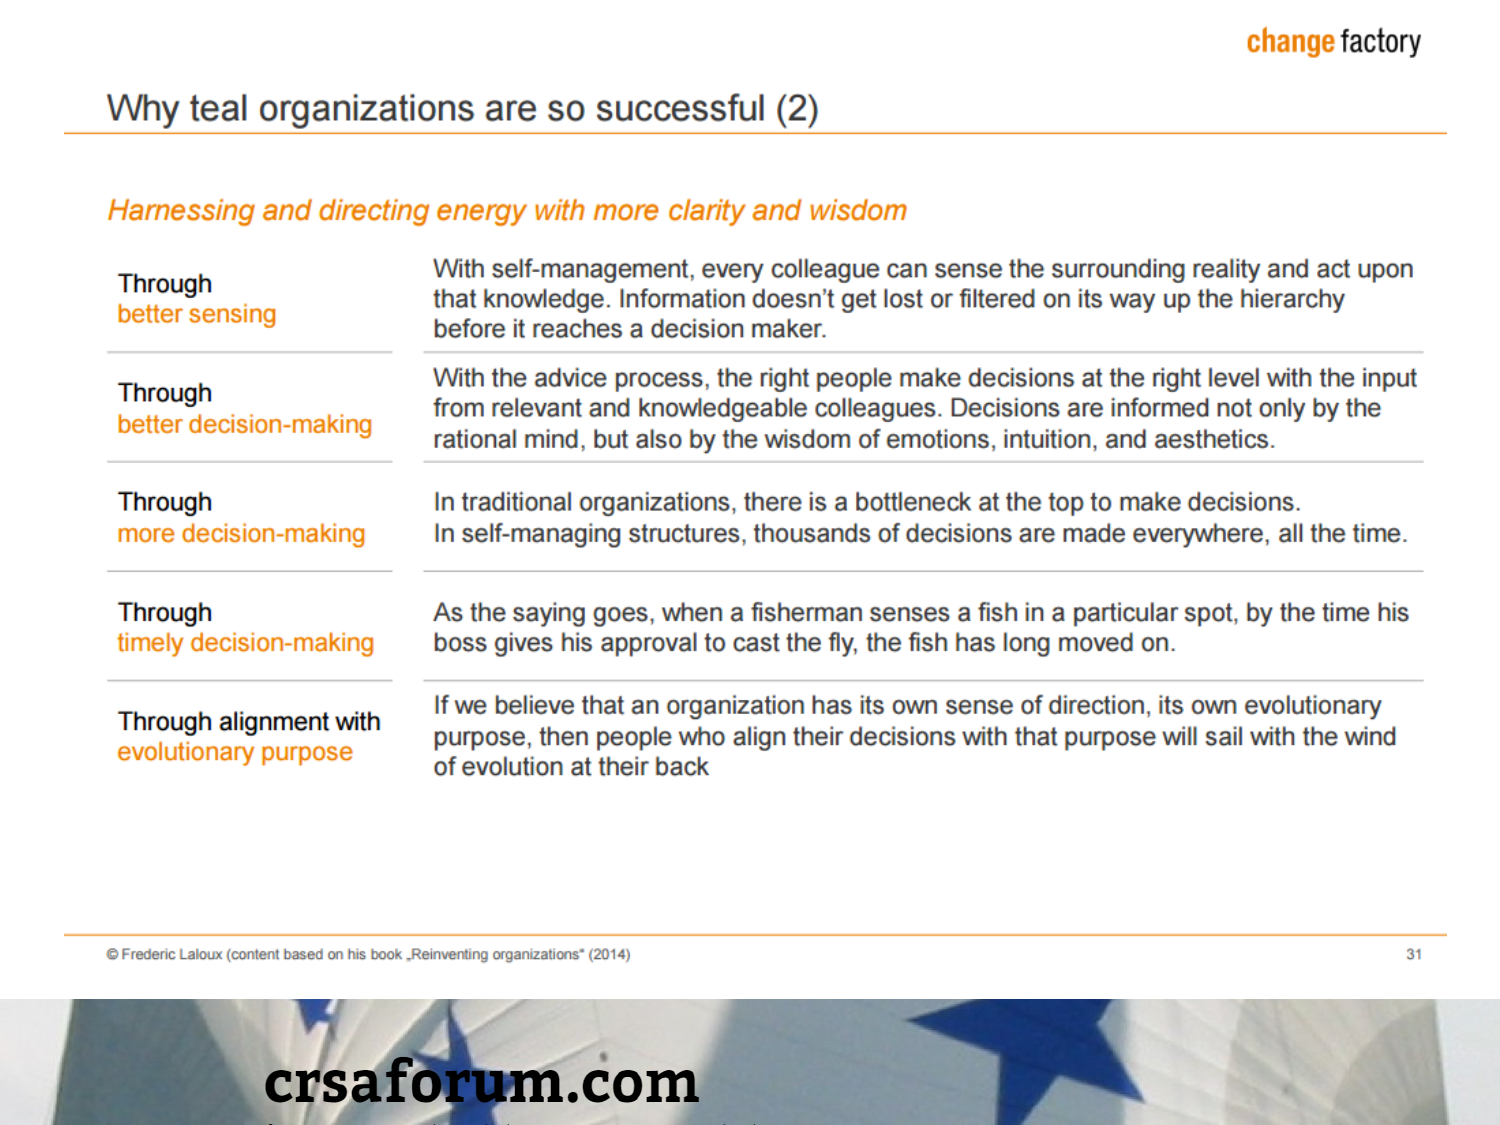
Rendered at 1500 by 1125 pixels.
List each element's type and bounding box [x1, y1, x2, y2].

picture [64, 16, 1448, 969]
picture [0, 999, 1500, 1125]
